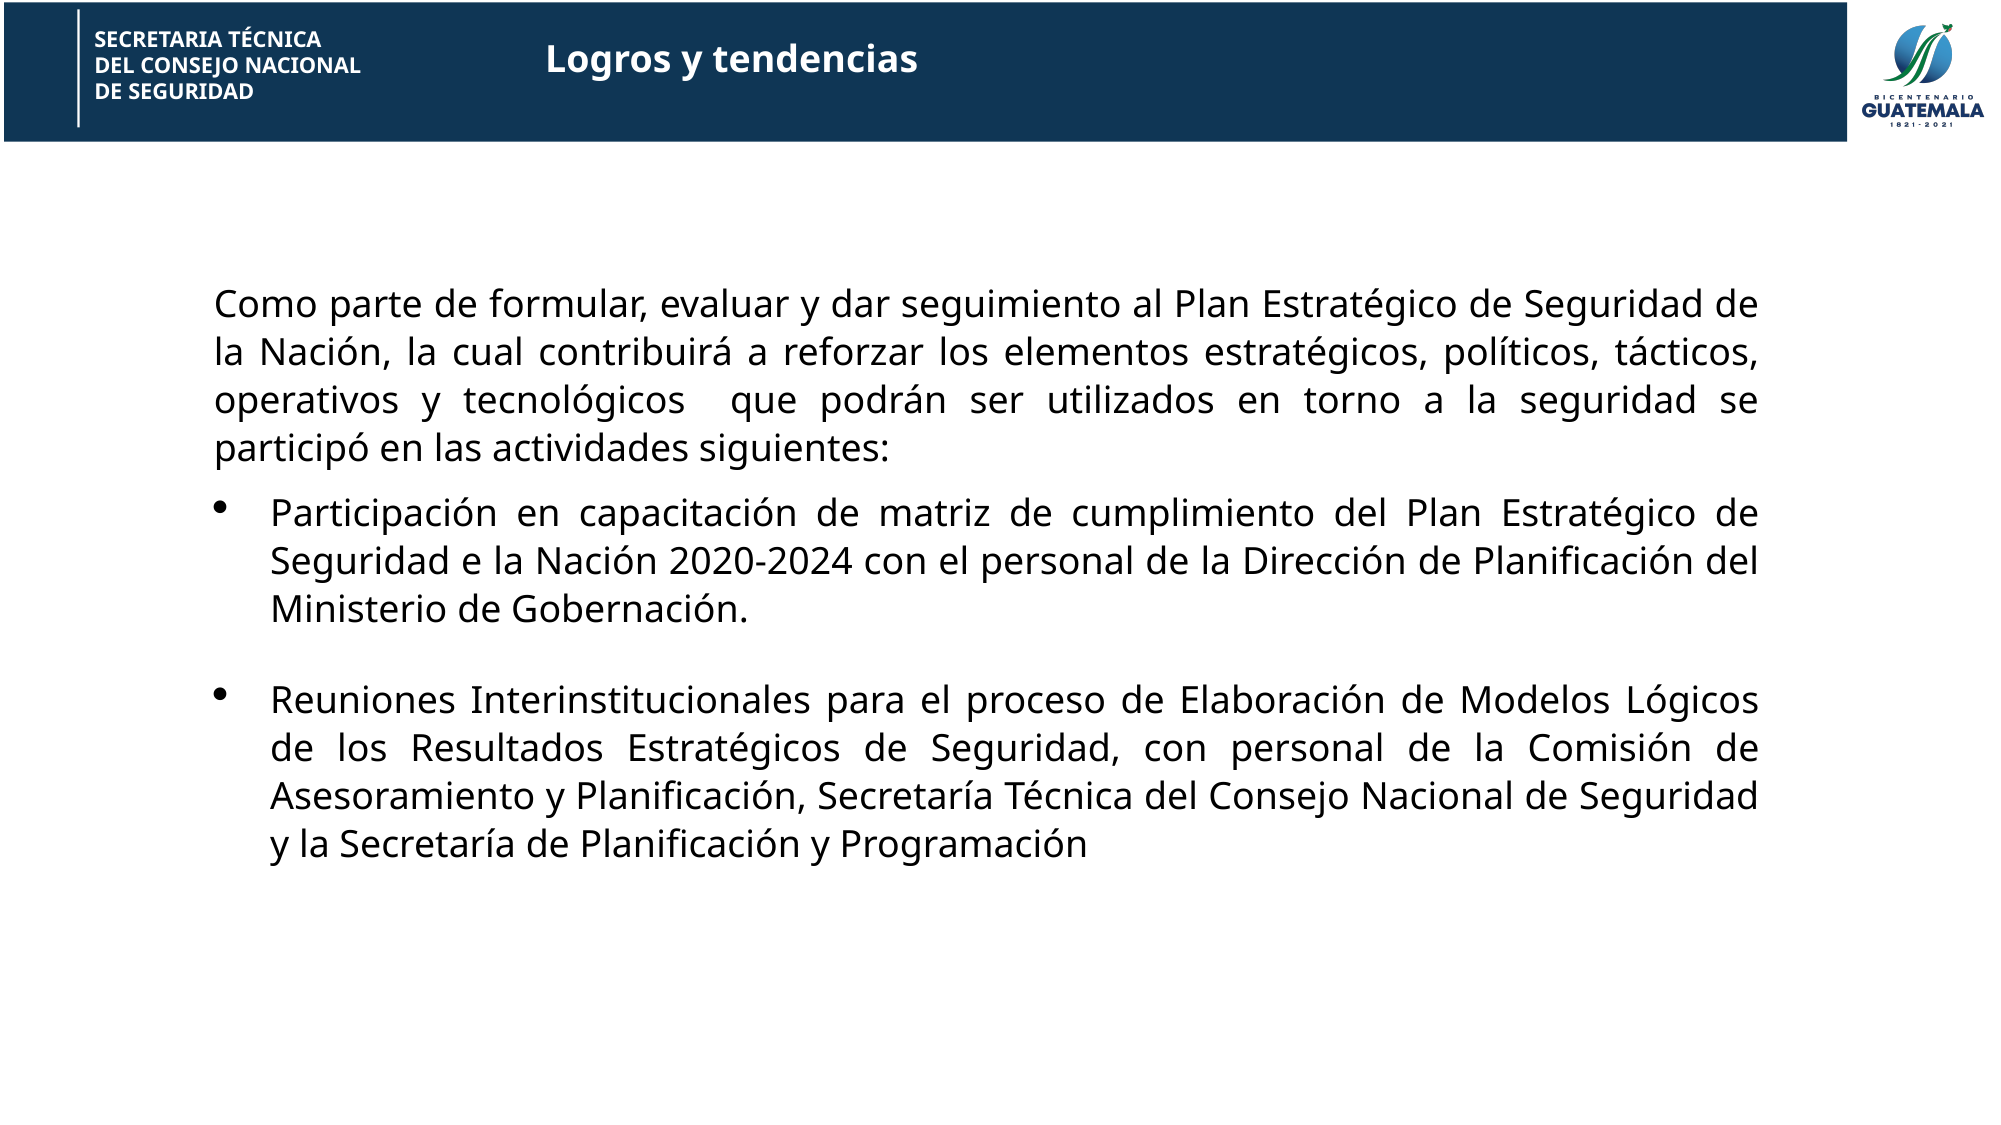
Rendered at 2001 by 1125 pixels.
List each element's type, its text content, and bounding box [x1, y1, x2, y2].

text_box Como parte de formular, evaluar y dar seguimiento al Plan Estratégico de Seguridad de la Nación, la cual contribuirá a reforzar los elementos estratégicos, políticos, tácticos, operativos y tecnológicos que podrán ser utilizados en torno a la seguridad se participó en las actividades siguientes: Participación en capacitación de matriz de cumplimiento del Plan Estratégico de Seguridad e la Nación 2020-2024 con el personal de la Dirección de Planificación del Ministerio de Gobernación. Reuniones Interinstitucionales para el proceso de Elaboración de Modelos Lógicos de los Resultados Estratégicos de Seguridad, con personal de la Comisión de Asesoramiento y Planificación, Secretaría Técnica del Consejo Nacional de Seguridad y la Secretaría de Planificación y Programación [199, 269, 1776, 873]
text_box Logros y tendencias [530, 27, 1443, 87]
picture [1851, 3, 1995, 147]
